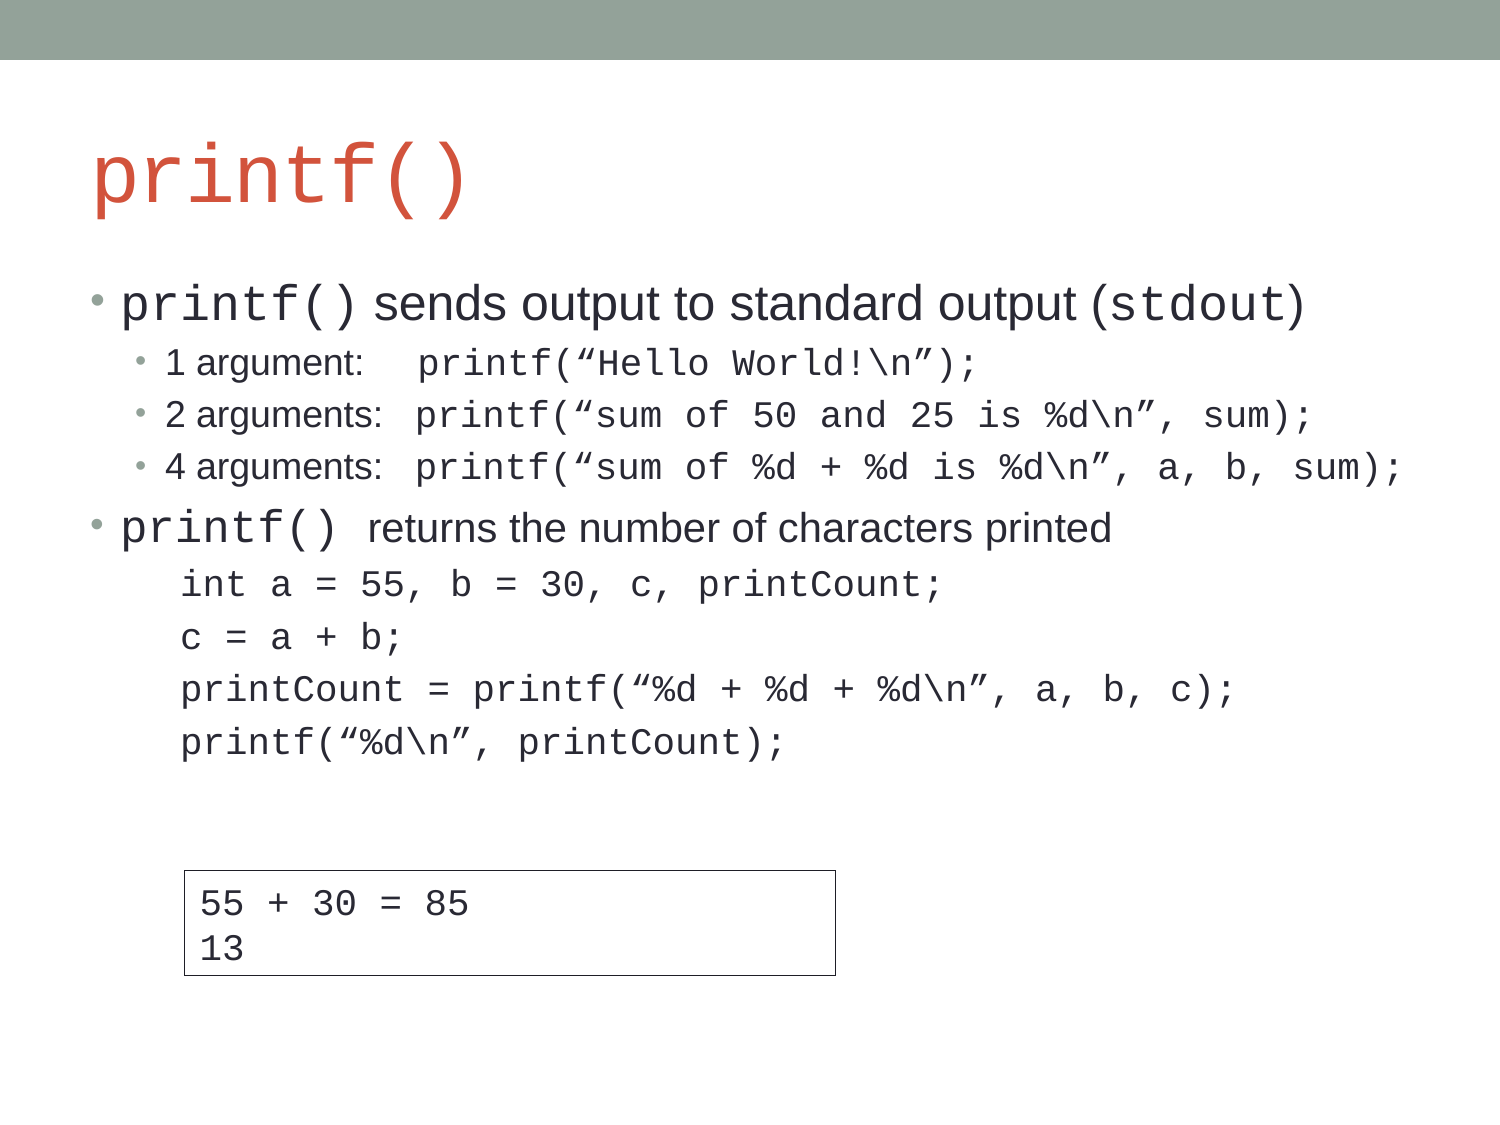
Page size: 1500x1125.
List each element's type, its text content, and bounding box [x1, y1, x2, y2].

title printf() [75, 87, 1425, 250]
text_box 55 + 30 = 85 13 [184, 870, 836, 976]
list printf() sends output to standard output (stdout) 1 argument: printf(“Hello World!\n”); 2 arguments: printf(“sum of 50 and 25 is %d\n”, sum); 4 arguments: printf(“sum of %d + %d is %d\n”, a, b, sum); printf() returns the number of characters printed int a = 55, b = 30, c, printCount; c = a + b; printCount = printf(“%d + %d + %d\n”, a, b, c); printf(“%d\n”, printCount); [75, 262, 1425, 817]
